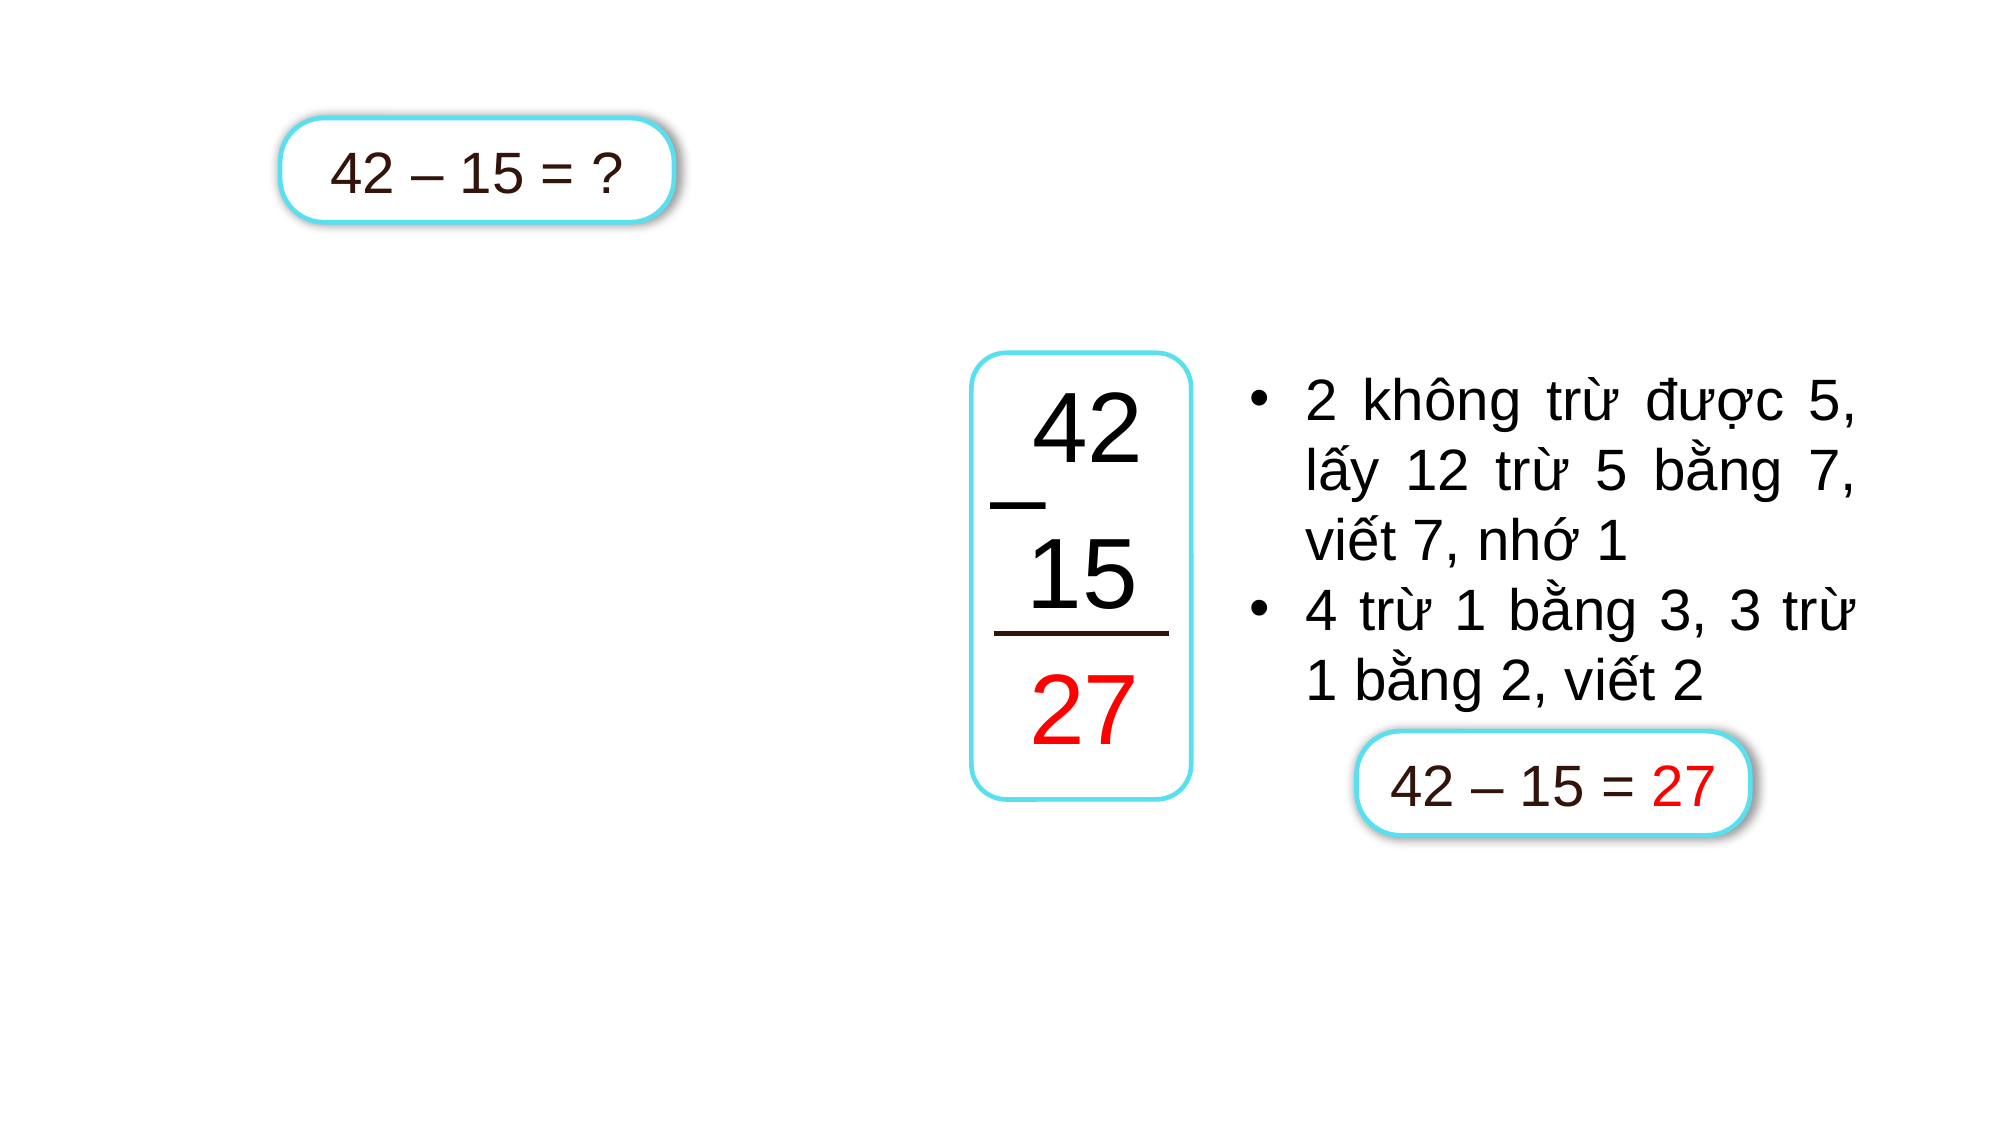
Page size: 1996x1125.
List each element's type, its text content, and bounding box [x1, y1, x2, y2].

text_box 2 không trừ được 5, lấy 12 trừ 5 bằng 7, viết 7, nhớ 1 4 trừ 1 bằng 3, 3 trừ 1 bằng 2, viết 2 [1234, 354, 1873, 720]
text_box 42 – 15 = 27 [1354, 729, 1753, 838]
text_box 15 [1012, 501, 1153, 631]
text_box 42 [1017, 355, 1159, 491]
text_box [969, 350, 1194, 802]
text_box 7 [1069, 642, 1156, 773]
text_box 2 [1015, 642, 1101, 772]
text_box – [975, 424, 1062, 559]
text_box 42 – 15 = ? [278, 115, 677, 225]
